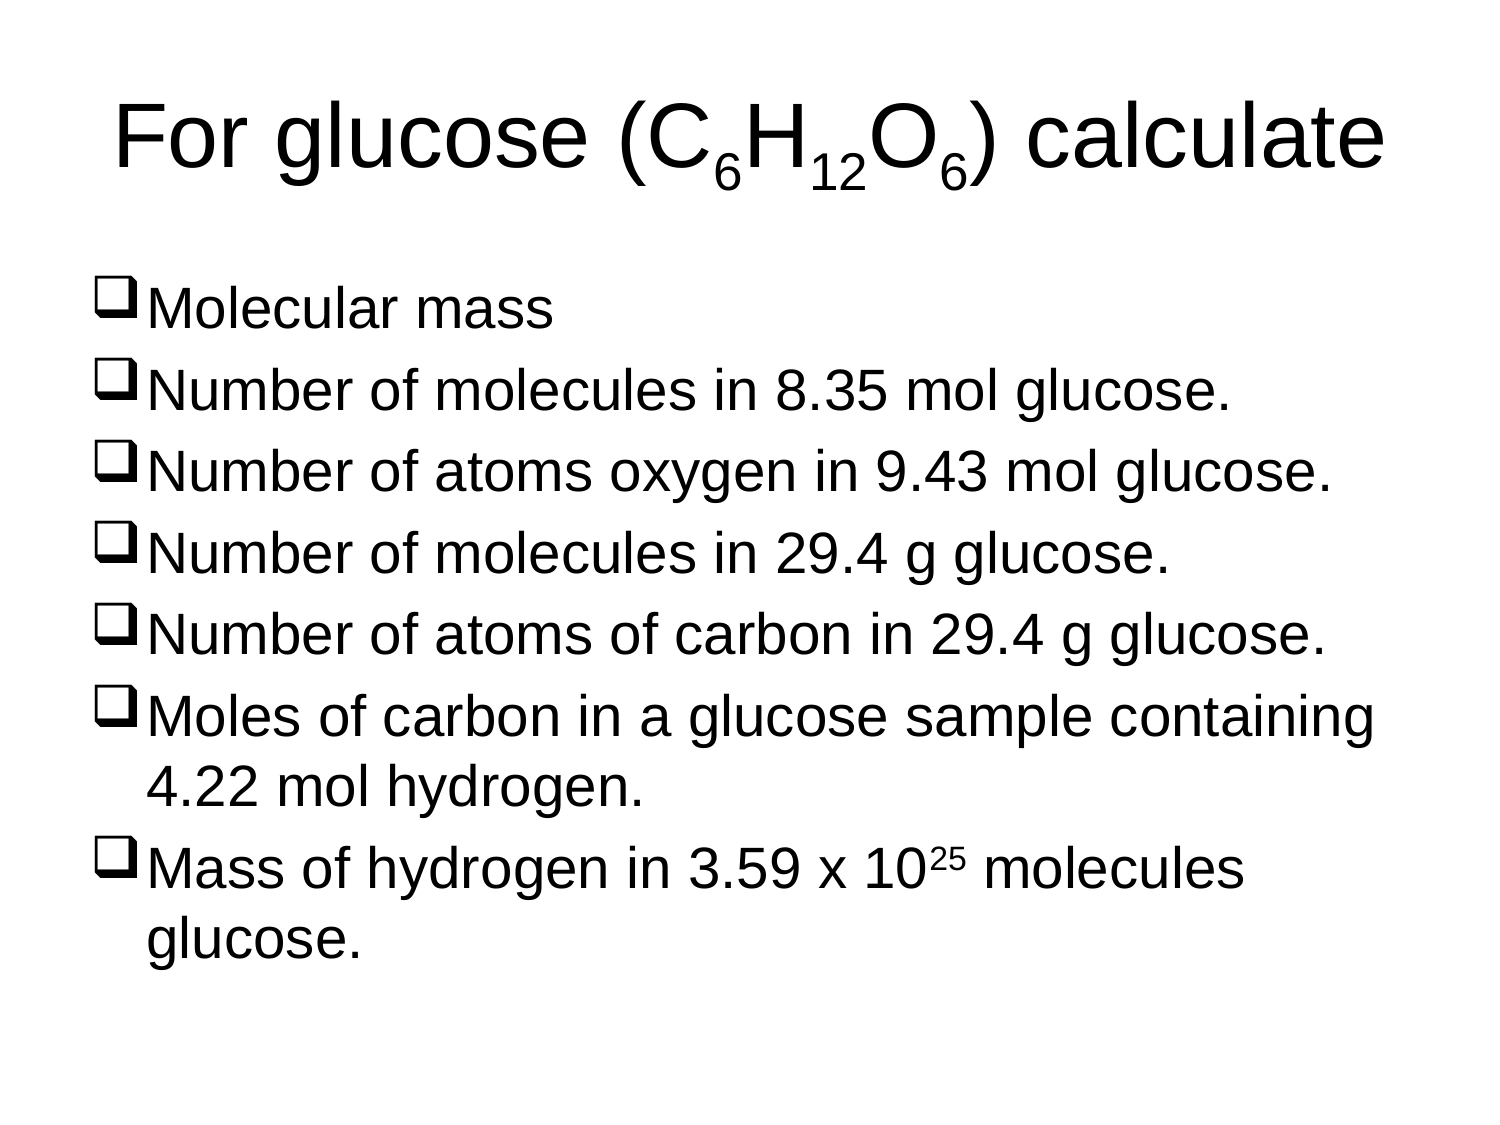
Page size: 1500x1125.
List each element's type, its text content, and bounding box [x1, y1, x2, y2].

list Molecular mass Number of molecules in 8.35 mol glucose. Number of atoms oxygen in 9.43 mol glucose. Number of molecules in 29.4 g glucose. Number of atoms of carbon in 29.4 g glucose. Moles of carbon in a glucose sample containing 4.22 mol hydrogen. Mass of hydrogen in 3.59 x 1025 molecules glucose. [74, 262, 1426, 1006]
title For glucose (C6H12O6) calculate [74, 44, 1426, 233]
